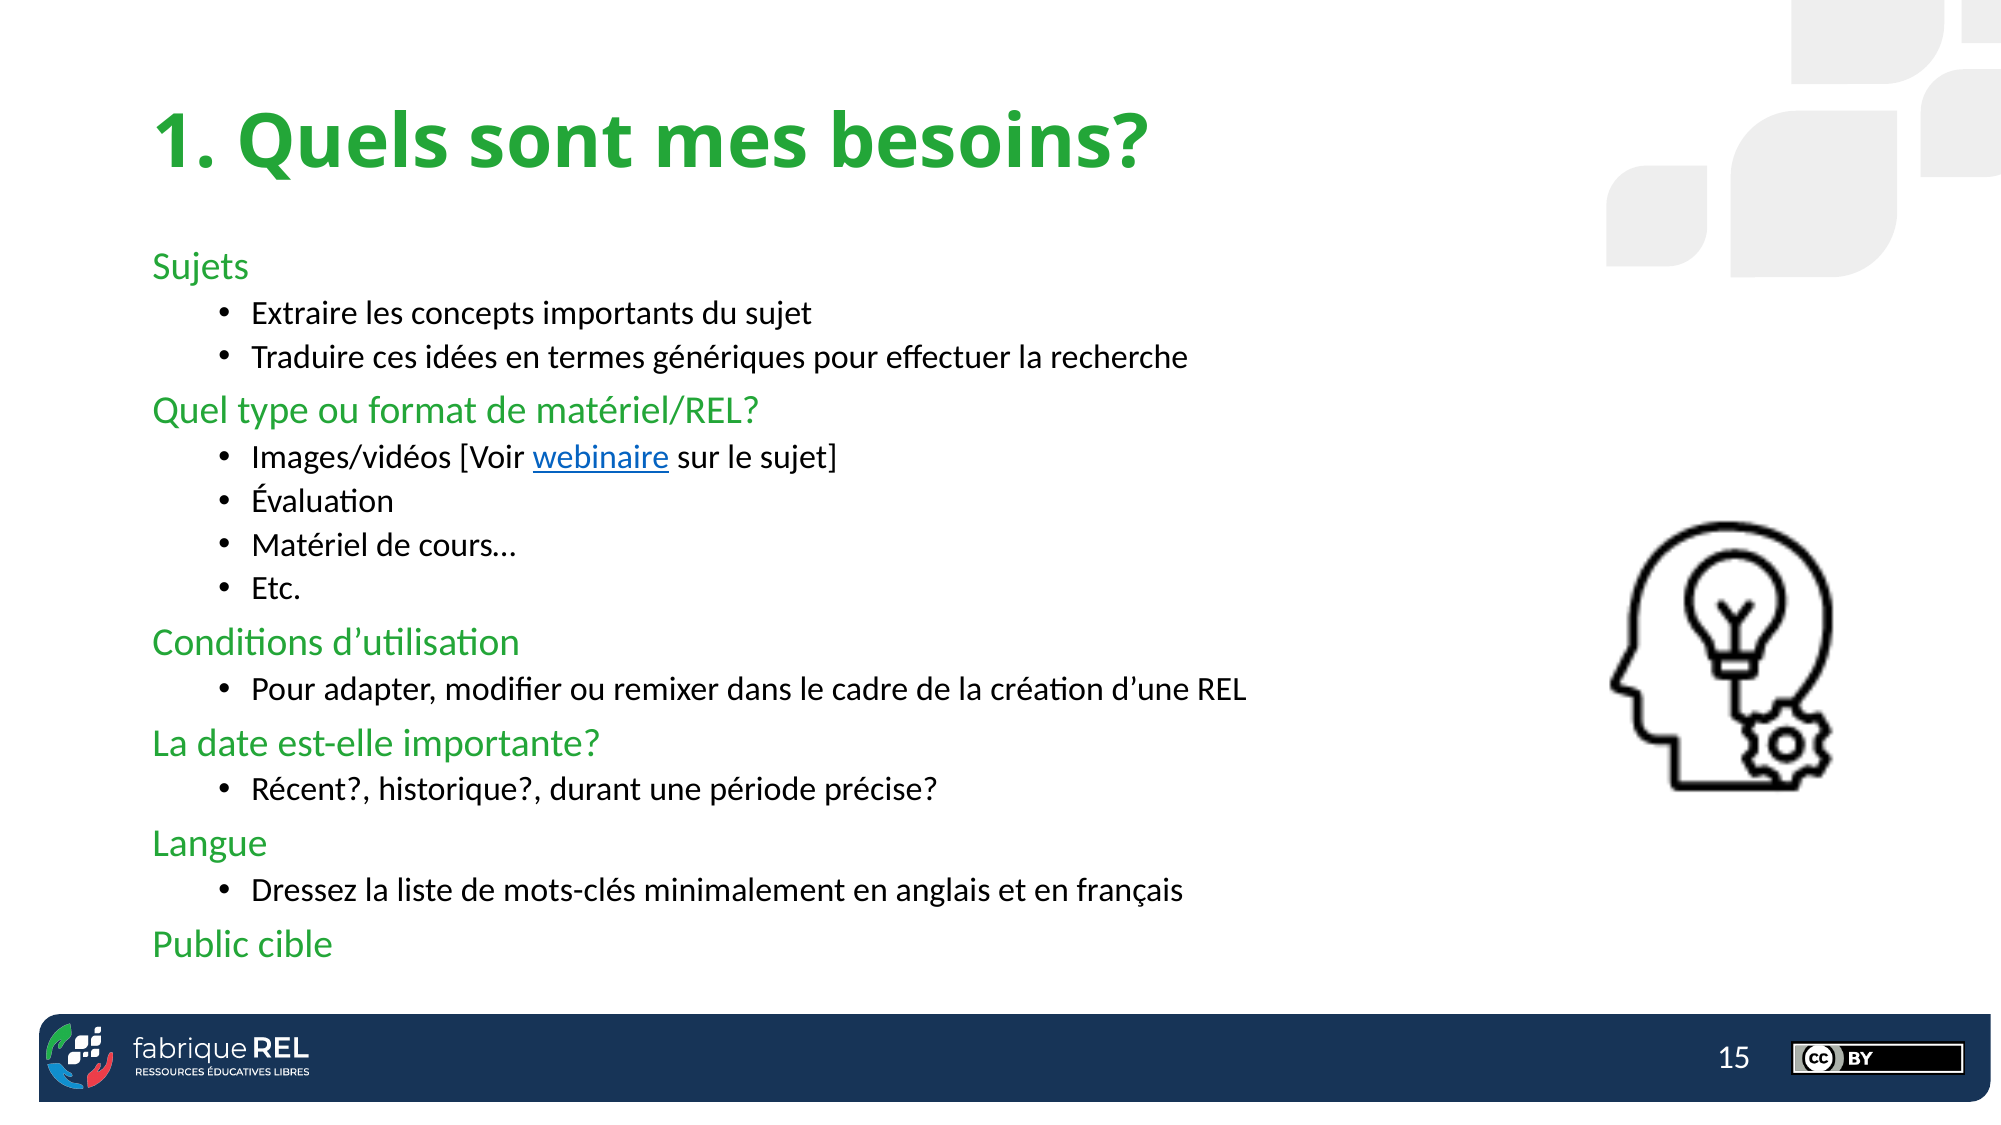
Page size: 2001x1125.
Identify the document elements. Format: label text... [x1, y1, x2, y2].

title 1. Quels sont mes besoins? [137, 59, 1863, 227]
list Sujets Extraire les concepts importants du sujet Traduire ces idées en termes génériques pour effectuer la recherche Quel type ou format de matériel/REL? Images/vidéos [Voir webinaire sur le sujet] Évaluation Matériel de cours… Etc. Conditions d’utilisation Pour adapter, modifier ou remixer dans le cadre de la création d’une REL La date est-elle importante? Récent?, historique?, durant une période précise? Langue Dressez la liste de mots-clés minimalement en anglais et en français Public cible [137, 237, 1863, 982]
picture [1791, 1041, 1965, 1075]
picture [25, 979, 329, 1125]
picture [1507, 442, 1938, 873]
slide_number 15 [1629, 1025, 1766, 1086]
